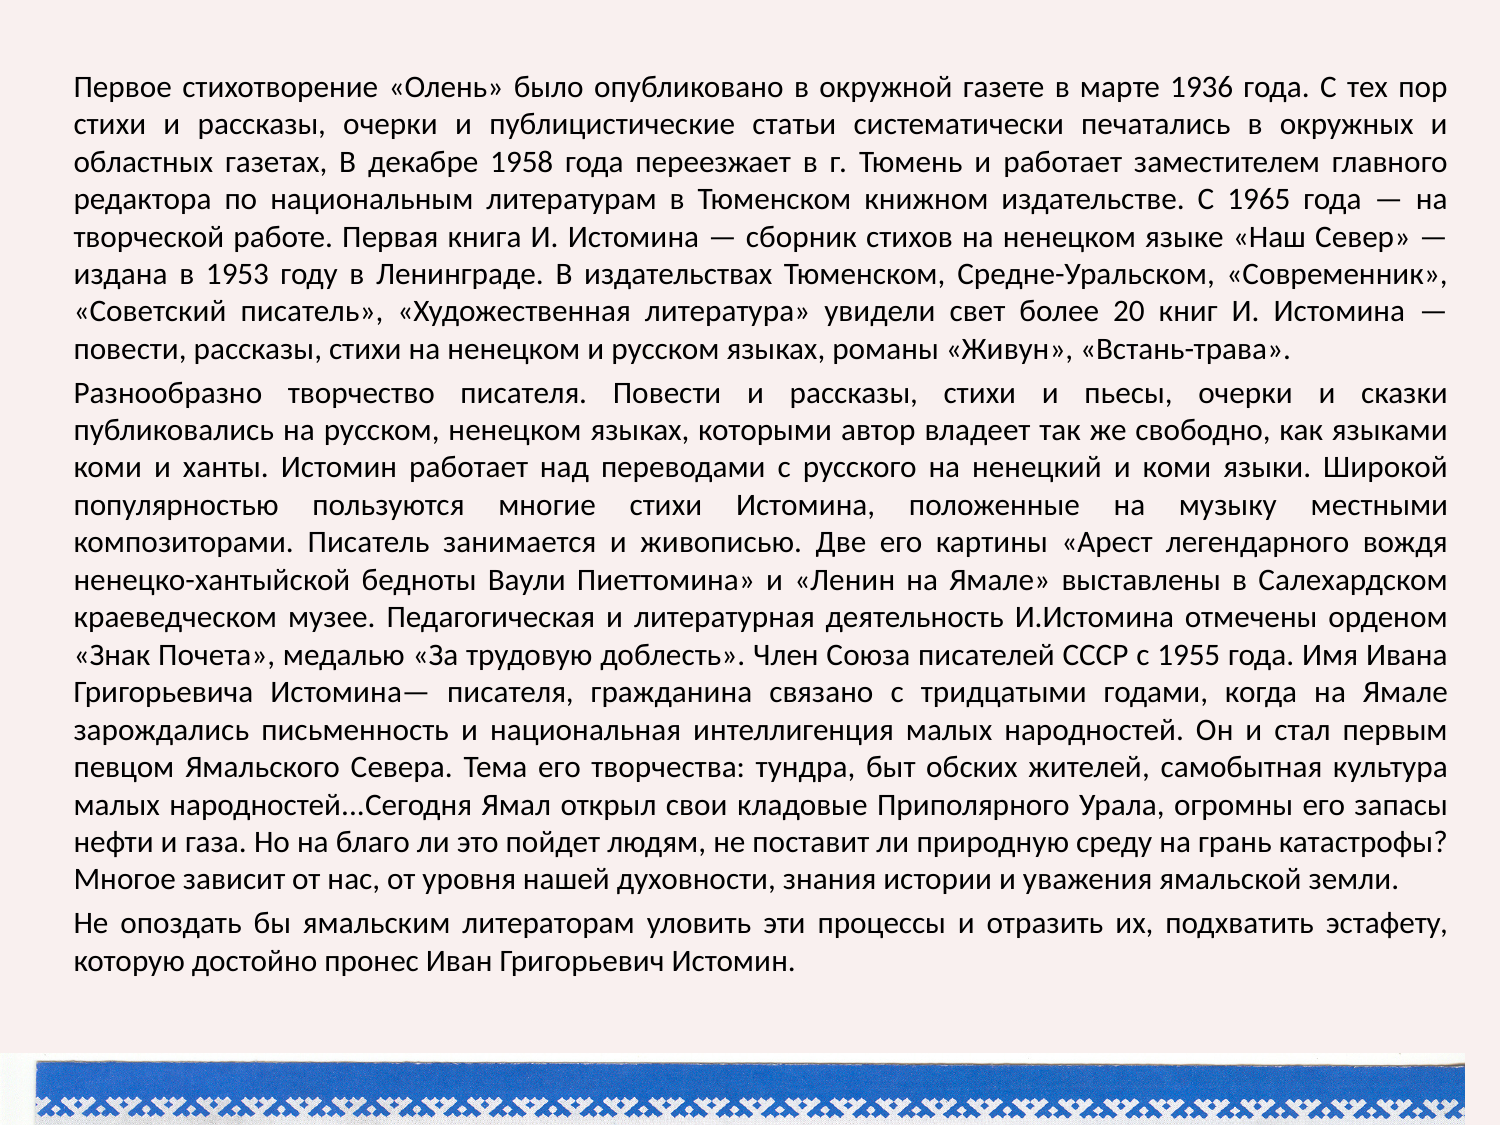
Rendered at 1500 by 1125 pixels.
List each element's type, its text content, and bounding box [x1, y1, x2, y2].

subtitle Первое стихотворение «Олень» было опубликовано в окружной газете в марте 1936 года. С тех пор стихи и рассказы, очерки и публицистические статьи систематически печатались в окружных и областных газетах, В декабре 1958 года переезжает в г. Тюмень и работает заместителем главного редактора по национальным литературам в Тюменском книжном издательстве. С 1965 года — на творческой работе. Первая книга И. Истомина — сборник стихов на ненецком языке «Наш Север» — издана в 1953 году в Ленинграде. В издательствах Тюменском, Средне-Уральском, «Современник», «Советский писатель», «Художественная литература» увидели свет более 20 книг И. Истомина — повести, рассказы, стихи на ненецком и русском языках, романы «Живун», «Встань-трава». Разнообразно творчество писателя. Повести и рассказы, стихи и пьесы, очерки и сказки публиковались на русском, ненецком языках, которыми автор владеет так же свободно, как языками коми и ханты. Истомин работает над переводами с русского на ненецкий и коми языки. Широкой популярностью пользуются многие стихи Истомина, положенные на музыку местными композиторами. Писатель занимается и живописью. Две его картины «Арест легендарного вождя ненецко-хантыйской бедноты Ваули Пиеттомина» и «Ленин на Ямале» выставлены в Салехардском краеведческом музее. Педагогическая и литературная деятельность И.Истомина отмечены орденом «Знак Почета», медалью «За трудовую доблесть». Член Союза писателей СССР с 1955 года. Имя Ивана Григорьевича Истомина— писателя, гражданина связано с тридцатыми годами, когда на Ямале зарождались письменность и национальная интеллигенция малых народностей. Он и стал первым певцом Ямальского Севера. Тема его творчества: тундра, быт обских жителей, самобытная культура малых народностей...Сегодня Ямал открыл свои кладовые Приполярного Урала, огромны его запасы нефти и газа. Но на благо ли это пойдет людям, не поставит ли природную среду на грань катастрофы? Многое зависит от нас, от уровня нашей духовности, знания истории и уважения ямальской земли. Не опоздать бы ямальским литераторам уловить эти процессы и отразить их, подхватить эстафету, которую достойно пронес Иван Григорьевич Истомин. [58, 58, 1465, 1045]
picture [0, 1053, 1466, 1125]
